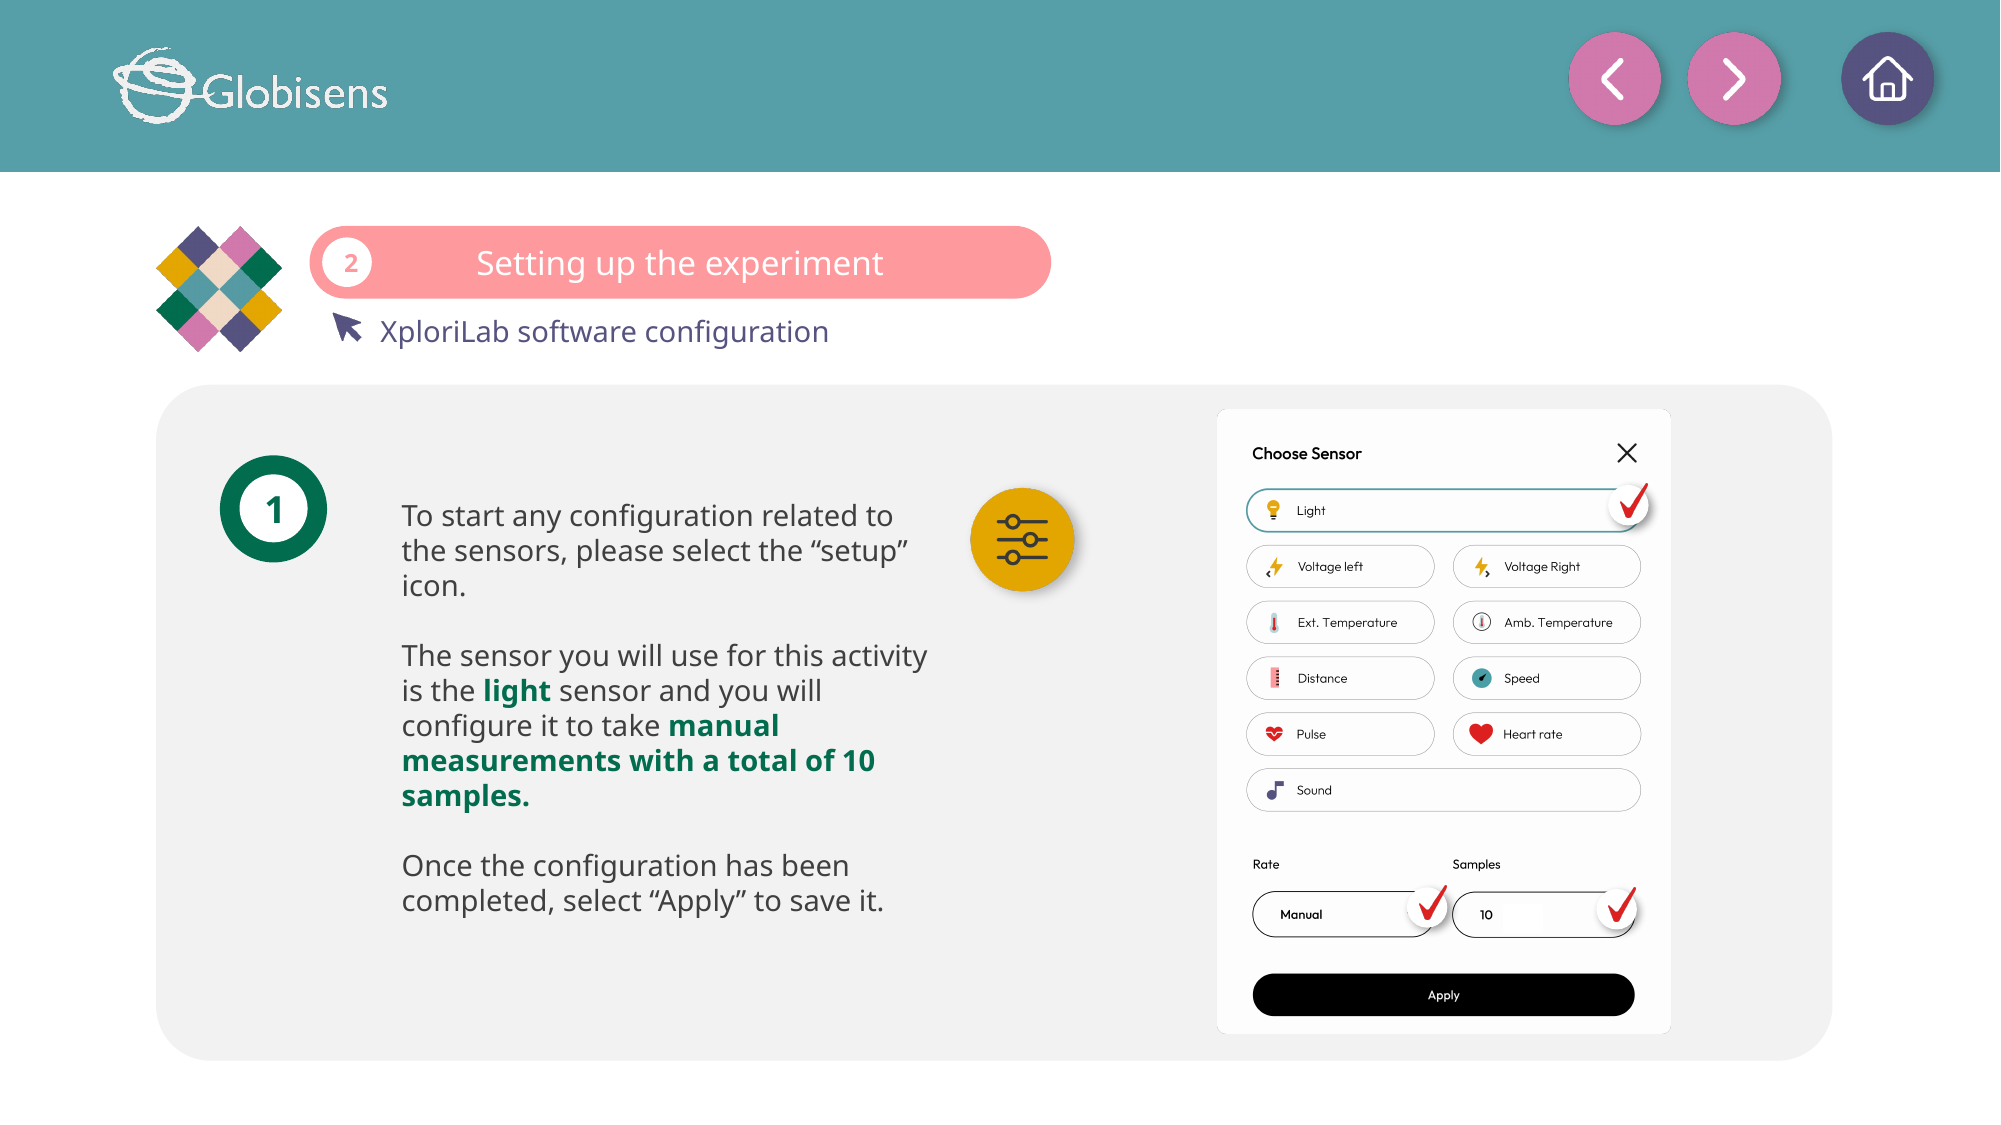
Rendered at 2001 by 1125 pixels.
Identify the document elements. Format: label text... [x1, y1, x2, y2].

picture [322, 302, 372, 352]
picture [1832, 19, 1954, 142]
picture [1558, 19, 1801, 142]
text_box To start any configuration related to the sensors, please select the “setup” icon. The sensor you will use for this activity is the light sensor and you will configure it to take manual measurements with a total of 10 samples. Once the configuration has been completed, select “Apply” to save it. [386, 490, 952, 925]
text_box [309, 225, 1052, 299]
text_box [1596, 887, 1638, 930]
picture [113, 47, 387, 125]
title XploriLab software configuration [376, 310, 972, 356]
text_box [1406, 885, 1448, 928]
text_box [219, 455, 328, 563]
picture [155, 226, 282, 352]
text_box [1607, 483, 1649, 526]
picture [1216, 409, 1672, 1034]
text_box [156, 384, 1833, 1061]
picture [960, 474, 1097, 611]
text_box [0, 0, 2000, 172]
